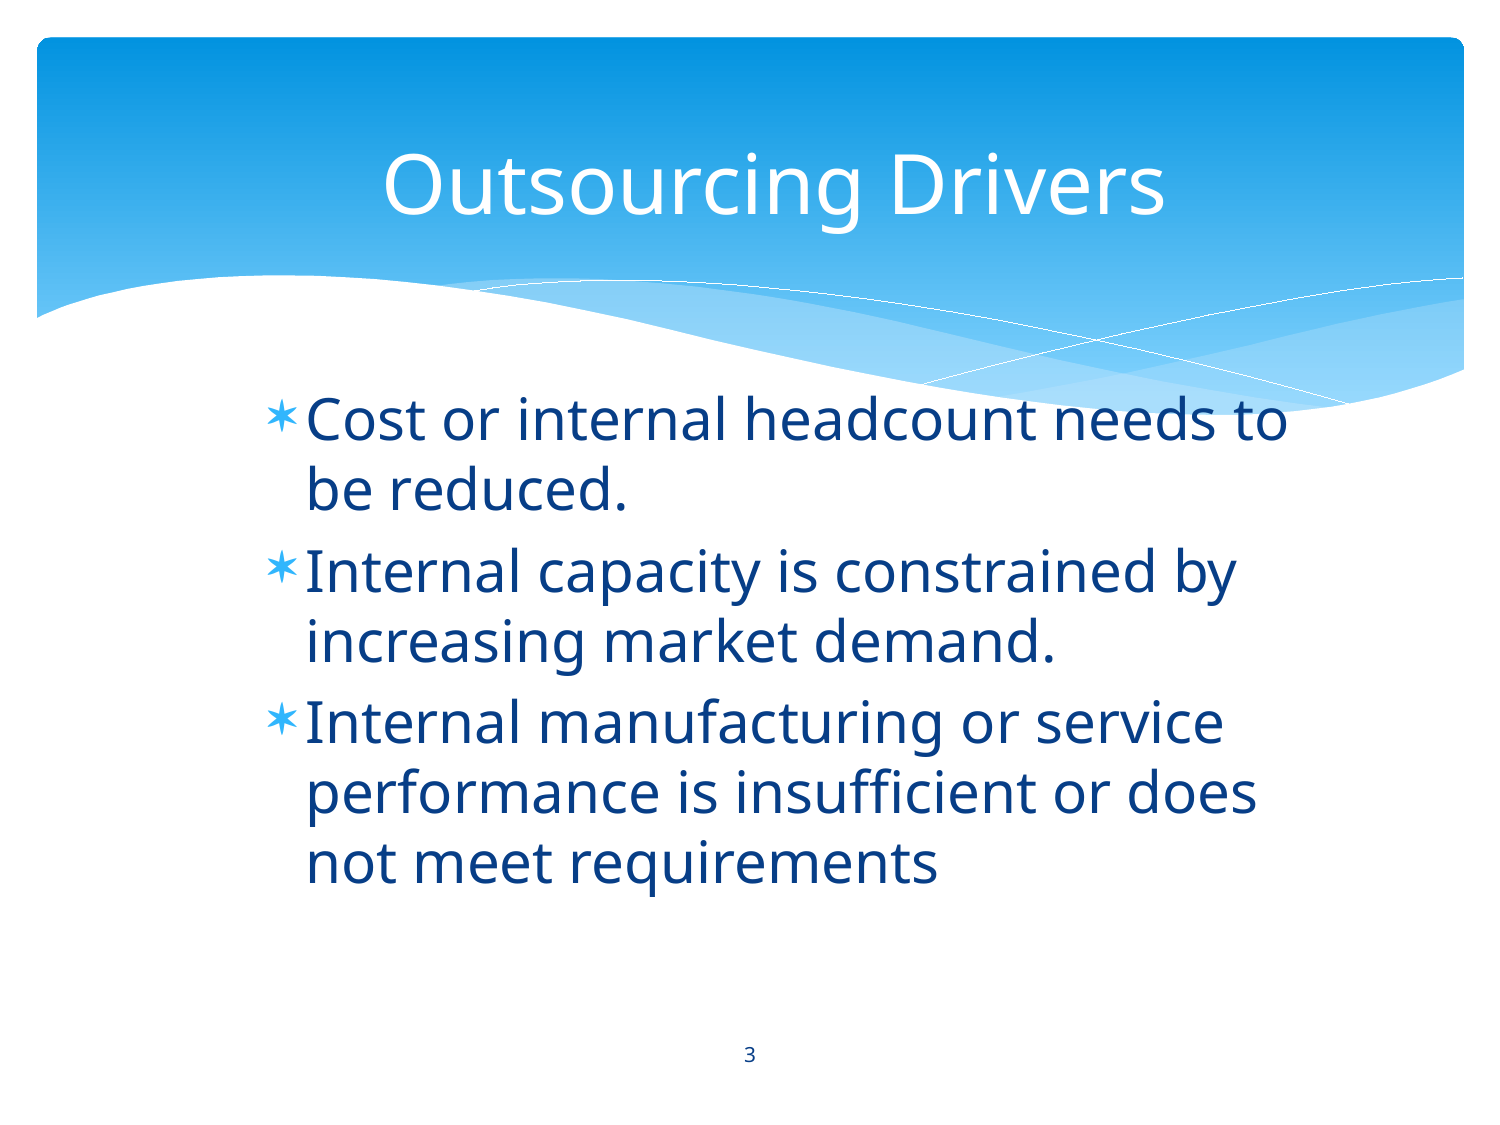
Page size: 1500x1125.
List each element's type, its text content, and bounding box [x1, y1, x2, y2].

list Cost or internal headcount needs to be reduced. Internal capacity is constrained by increasing market demand. Internal manufacturing or service performance is insufficient or does not meet requirements [150, 375, 1366, 941]
title Outsourcing Drivers [75, 55, 1425, 261]
slide_number 3 [654, 1025, 846, 1086]
